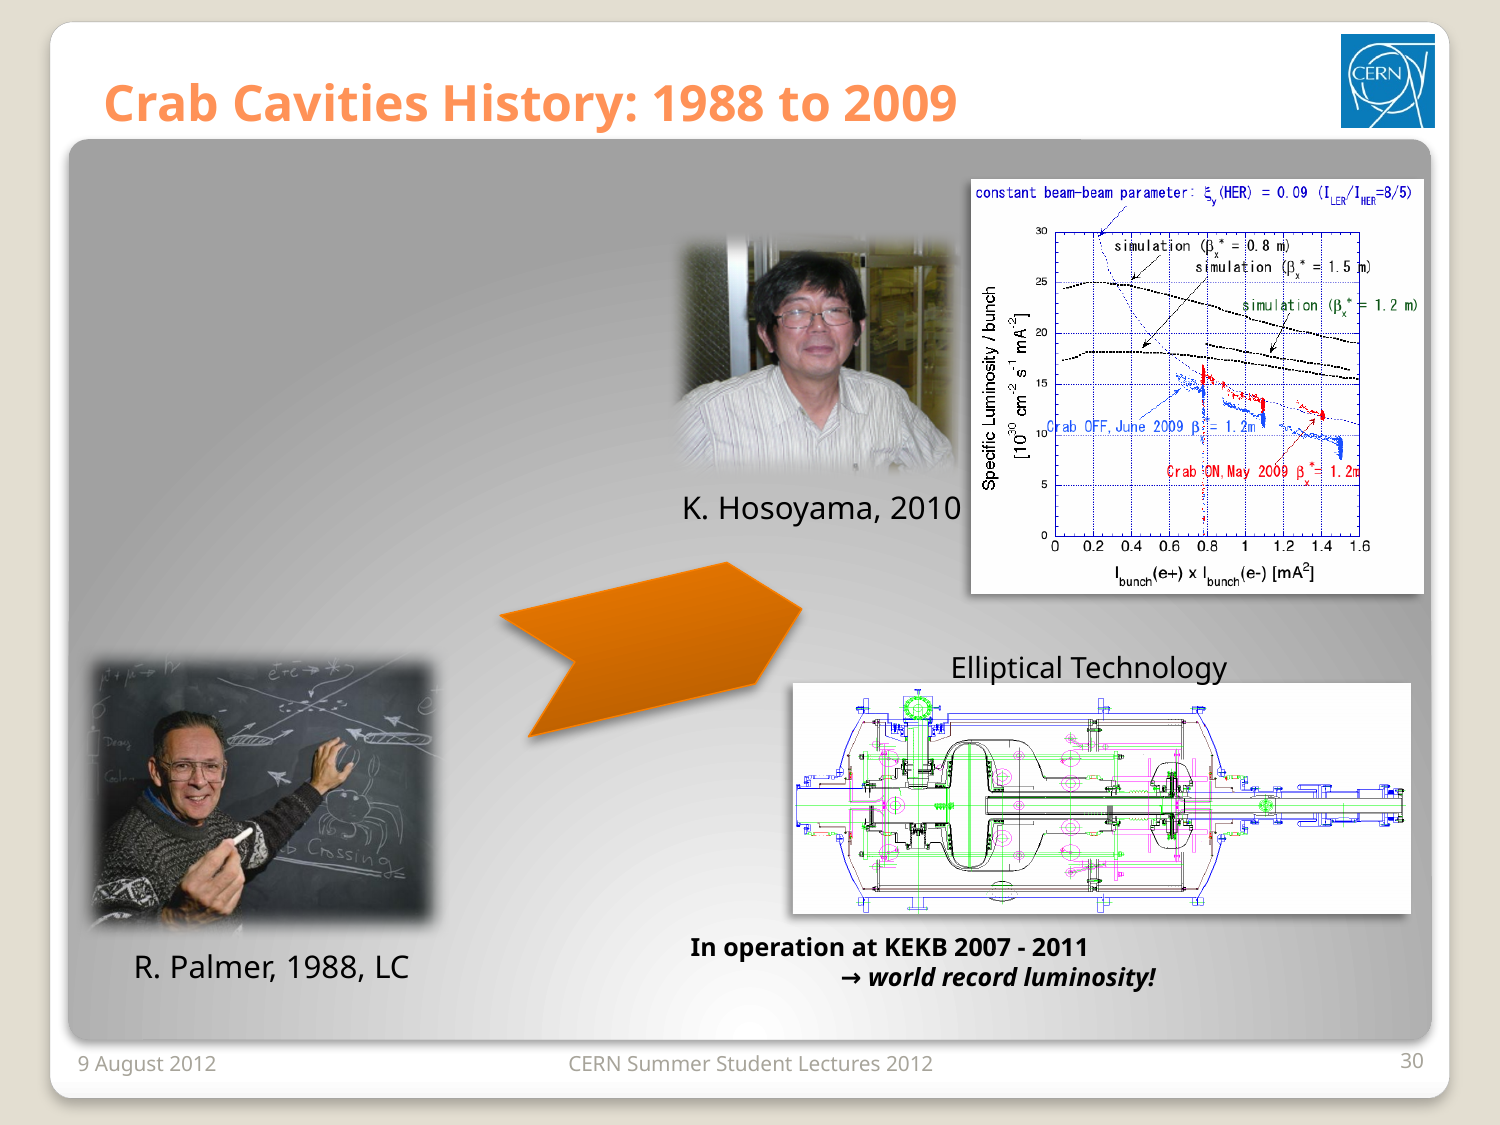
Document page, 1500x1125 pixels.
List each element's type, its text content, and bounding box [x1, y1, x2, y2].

picture [965, 179, 1431, 595]
picture [1341, 34, 1435, 128]
slide_number 30 [1351, 1047, 1439, 1084]
text_box In operation at KEKB 2007 - 2011 → world record luminosity! [675, 924, 1426, 1000]
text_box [666, 228, 958, 534]
title Crab Cavities History: 1988 to 2009 [88, 53, 1432, 140]
footer CERN Summer Student Lectures 2012 [62, 1047, 1351, 1084]
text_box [74, 643, 451, 994]
text_box [499, 561, 803, 738]
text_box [792, 634, 1411, 915]
